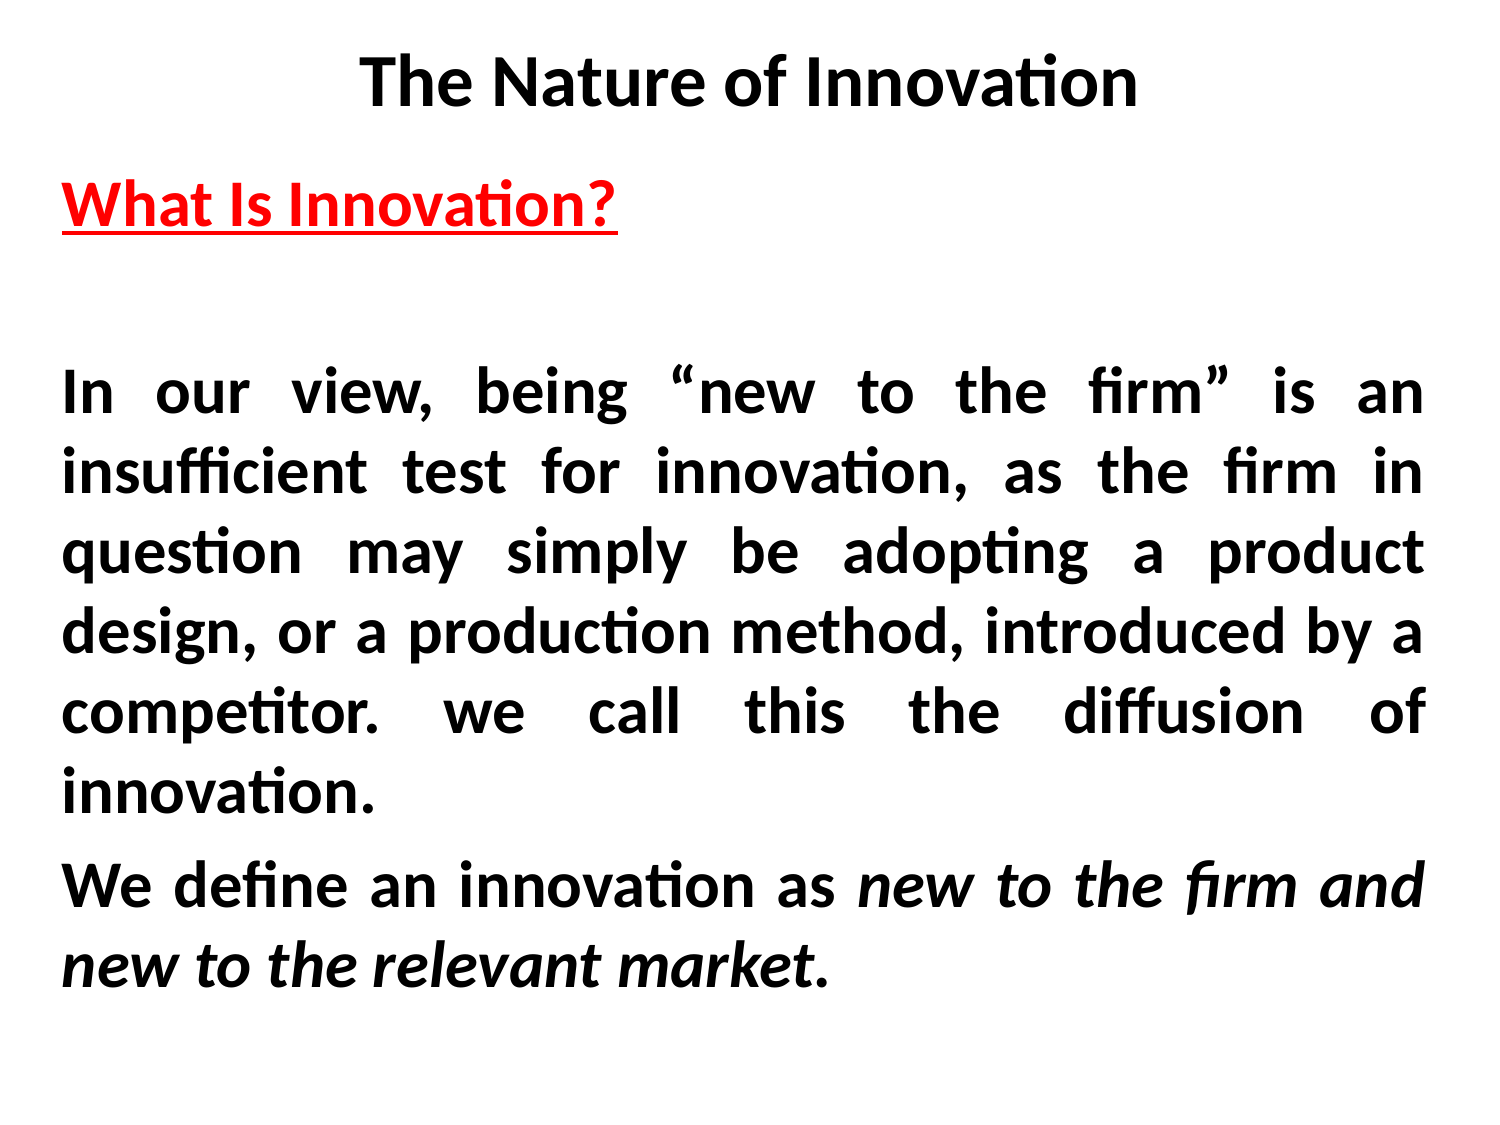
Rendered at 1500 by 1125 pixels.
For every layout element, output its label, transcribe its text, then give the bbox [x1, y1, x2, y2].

subtitle What Is Innovation? In our view, being “new to the firm” is an insufficient test for innovation, as the firm in question may simply be adopting a product design, or a production method, introduced by a competitor. we call this the diffusion of innovation. We define an innovation as new to the firm and new to the relevant market. [46, 152, 1442, 1067]
title The Nature of Innovation [152, 0, 1348, 152]
